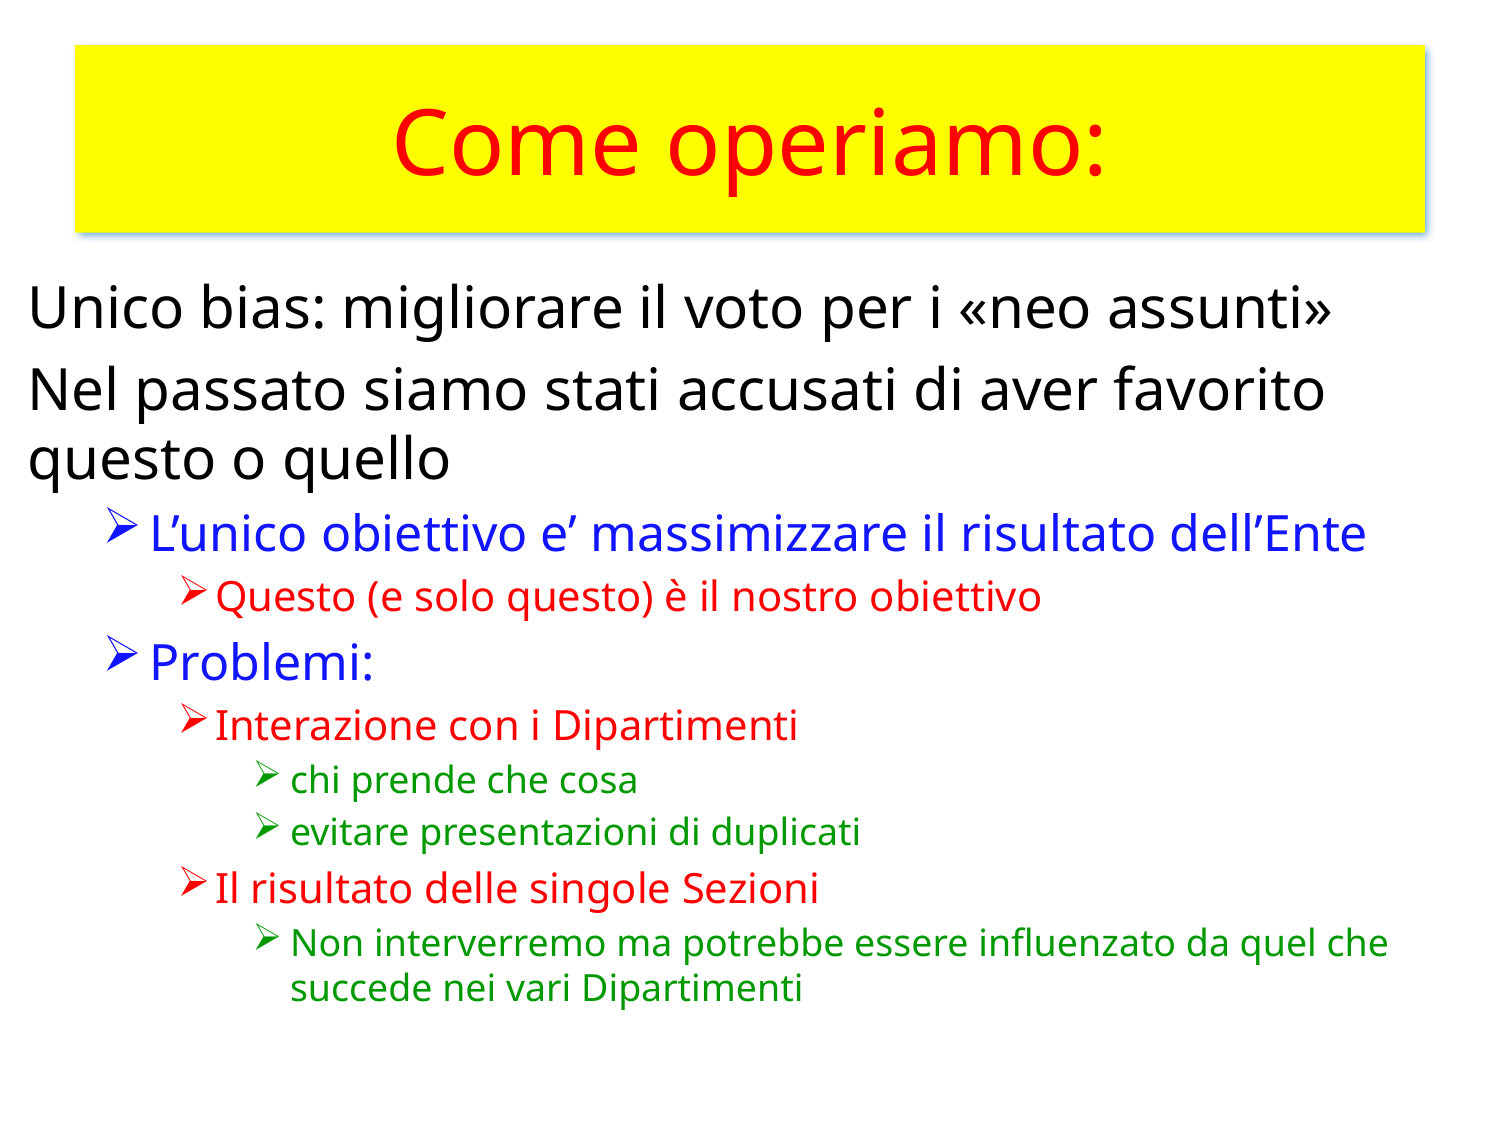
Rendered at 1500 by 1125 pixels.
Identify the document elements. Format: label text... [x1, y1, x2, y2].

title Come operiamo: [75, 45, 1425, 233]
list Unico bias: migliorare il voto per i «neo assunti» Nel passato siamo stati accusati di aver favorito questo o quello L’unico obiettivo e’ massimizzare il risultato dell’Ente Questo (e solo questo) è il nostro obiettivo Problemi: Interazione con i Dipartimenti chi prende che cosa evitare presentazioni di duplicati Il risultato delle singole Sezioni Non interverremo ma potrebbe essere influenzato da quel che succede nei vari Dipartimenti [12, 262, 1475, 1113]
